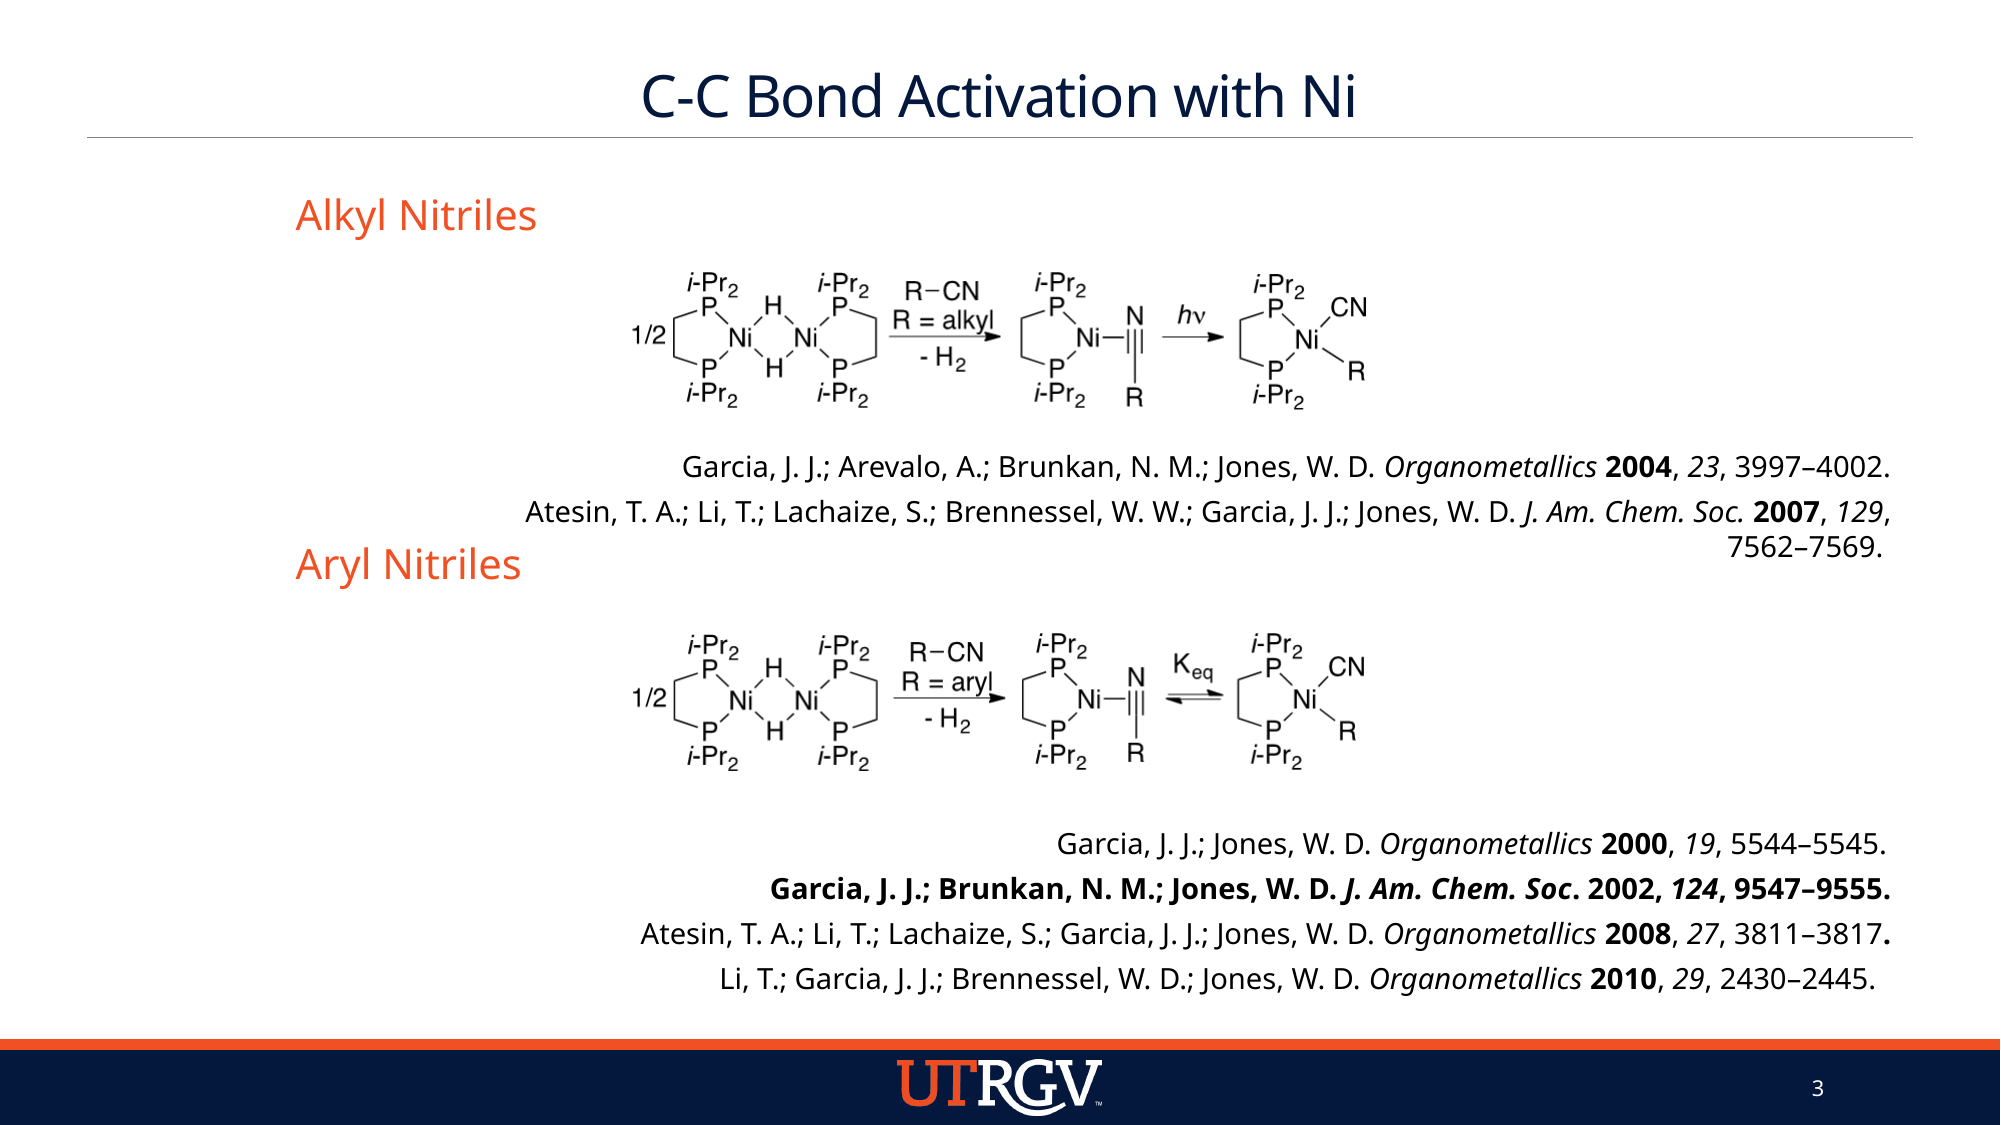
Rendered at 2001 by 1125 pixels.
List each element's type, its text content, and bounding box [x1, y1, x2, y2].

picture [897, 1059, 1102, 1116]
text_box Aryl Nitriles [280, 530, 1282, 595]
text_box [87, 151, 1913, 1030]
title C-C Bond Activation with Ni [87, 61, 1913, 136]
text_box Garcia, J. J.; Jones, W. D. Organometallics 2000, 19, 5544–5545. Garcia, J. J.; Brunkan, N. M.; Jones, W. D. J. Am. Chem. Soc. 2002, 124, 9547–9555. Atesin, T. A.; Li, T.; Lachaize, S.; Garcia, J. J.; Jones, W. D. Organometallics 2008, 27, 3811–3817. Li, T.; Garcia, J. J.; Brennessel, W. D.; Jones, W. D. Organometallics 2010, 29, 2430–2445. [280, 817, 1906, 1003]
picture [625, 266, 1374, 419]
text_box Garcia, J. J.; Arevalo, A.; Brunkan, N. M.; Jones, W. D. Organometallics 2004, 23, 3997–4002. Atesin, T. A.; Li, T.; Lachaize, S.; Brennessel, W. W.; Garcia, J. J.; Jones, W. D. J. Am. Chem. Soc. 2007, 129, 7562–7569. [479, 441, 1906, 571]
slide_number 2 [1624, 1059, 1840, 1120]
picture [628, 626, 1372, 780]
text_box Alkyl Nitriles [280, 181, 1282, 247]
